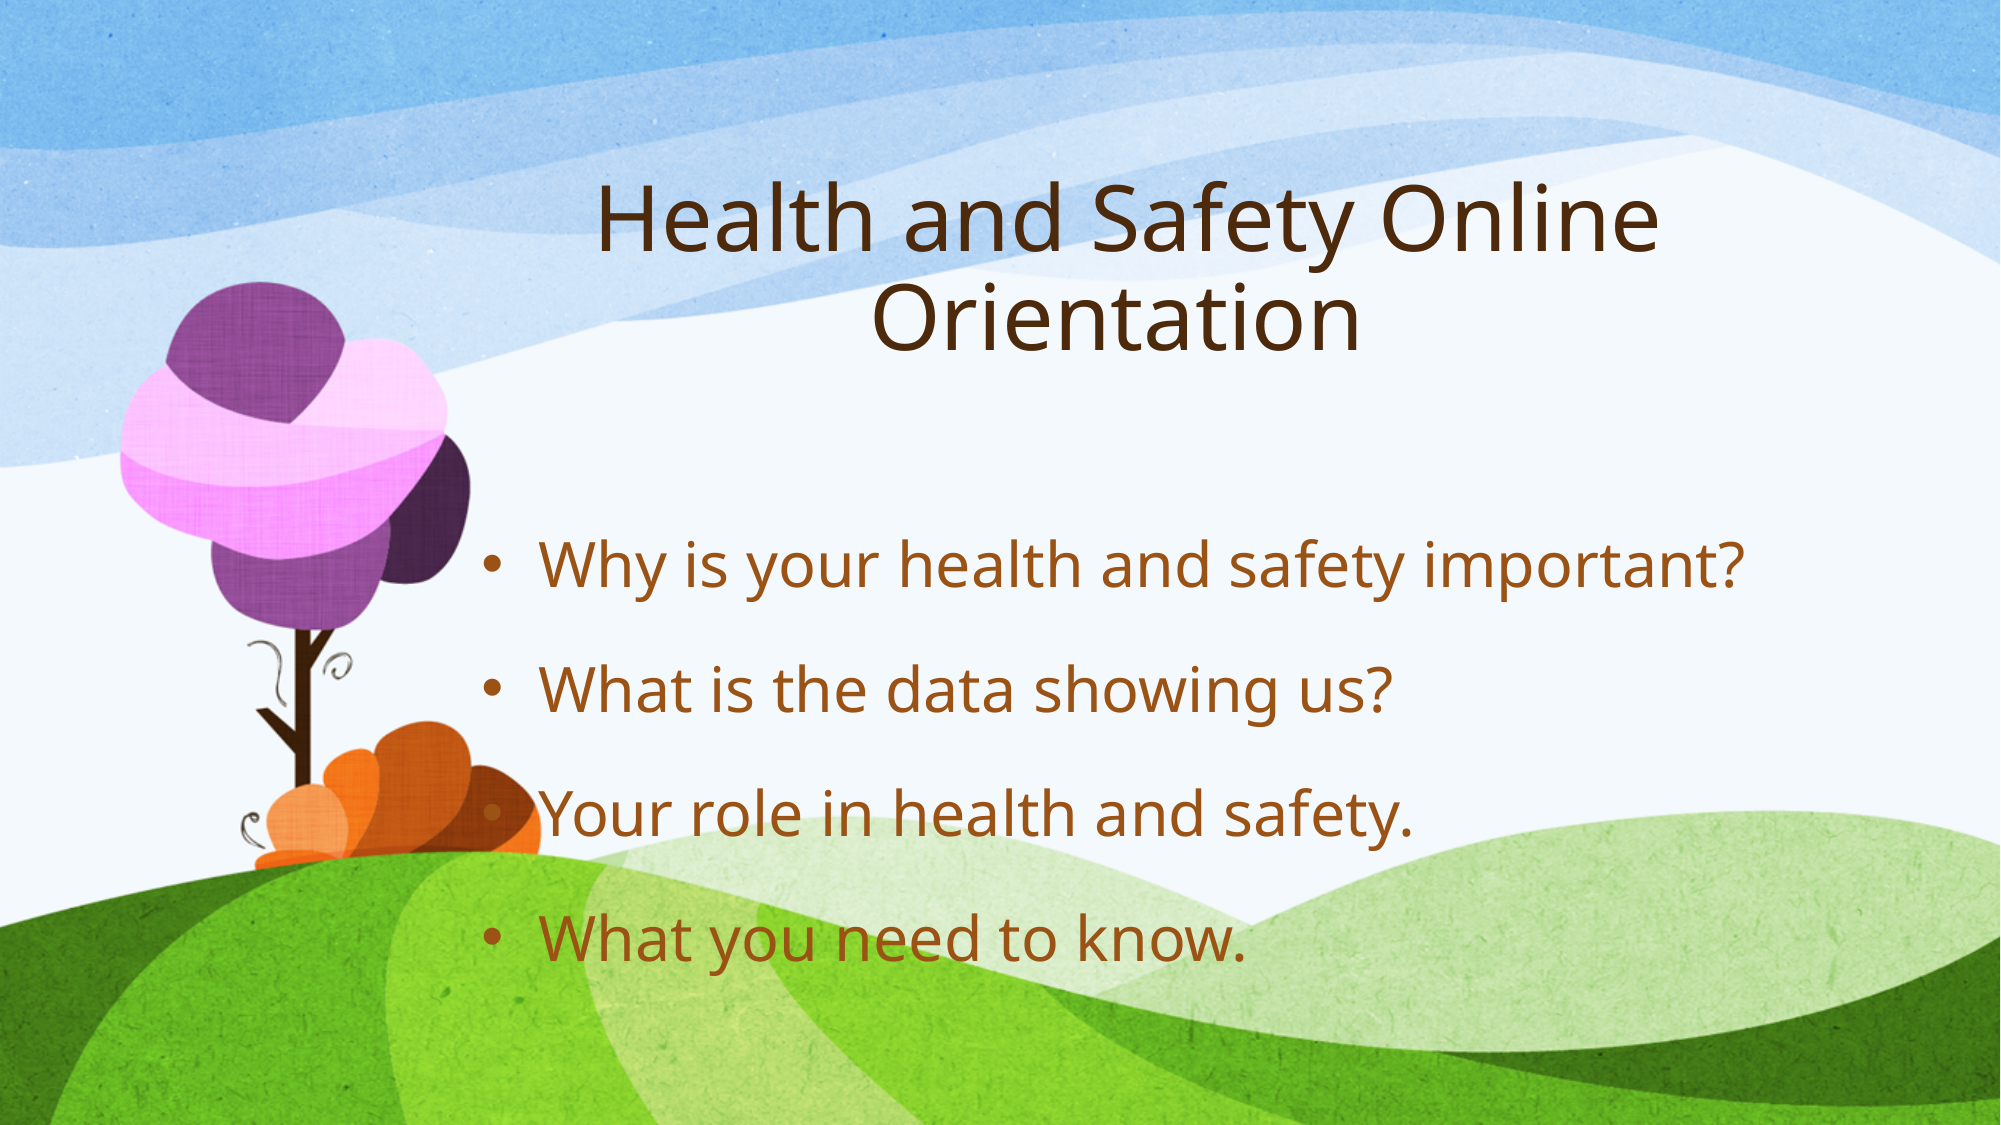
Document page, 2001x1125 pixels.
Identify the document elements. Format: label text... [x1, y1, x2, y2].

title Health and Safety Online Orientation [566, 77, 1692, 378]
picture [0, 0, 2001, 1125]
list Why is your health and safety important? What is the data showing us? Your role in health and safety. What you need to know. [466, 479, 1964, 985]
